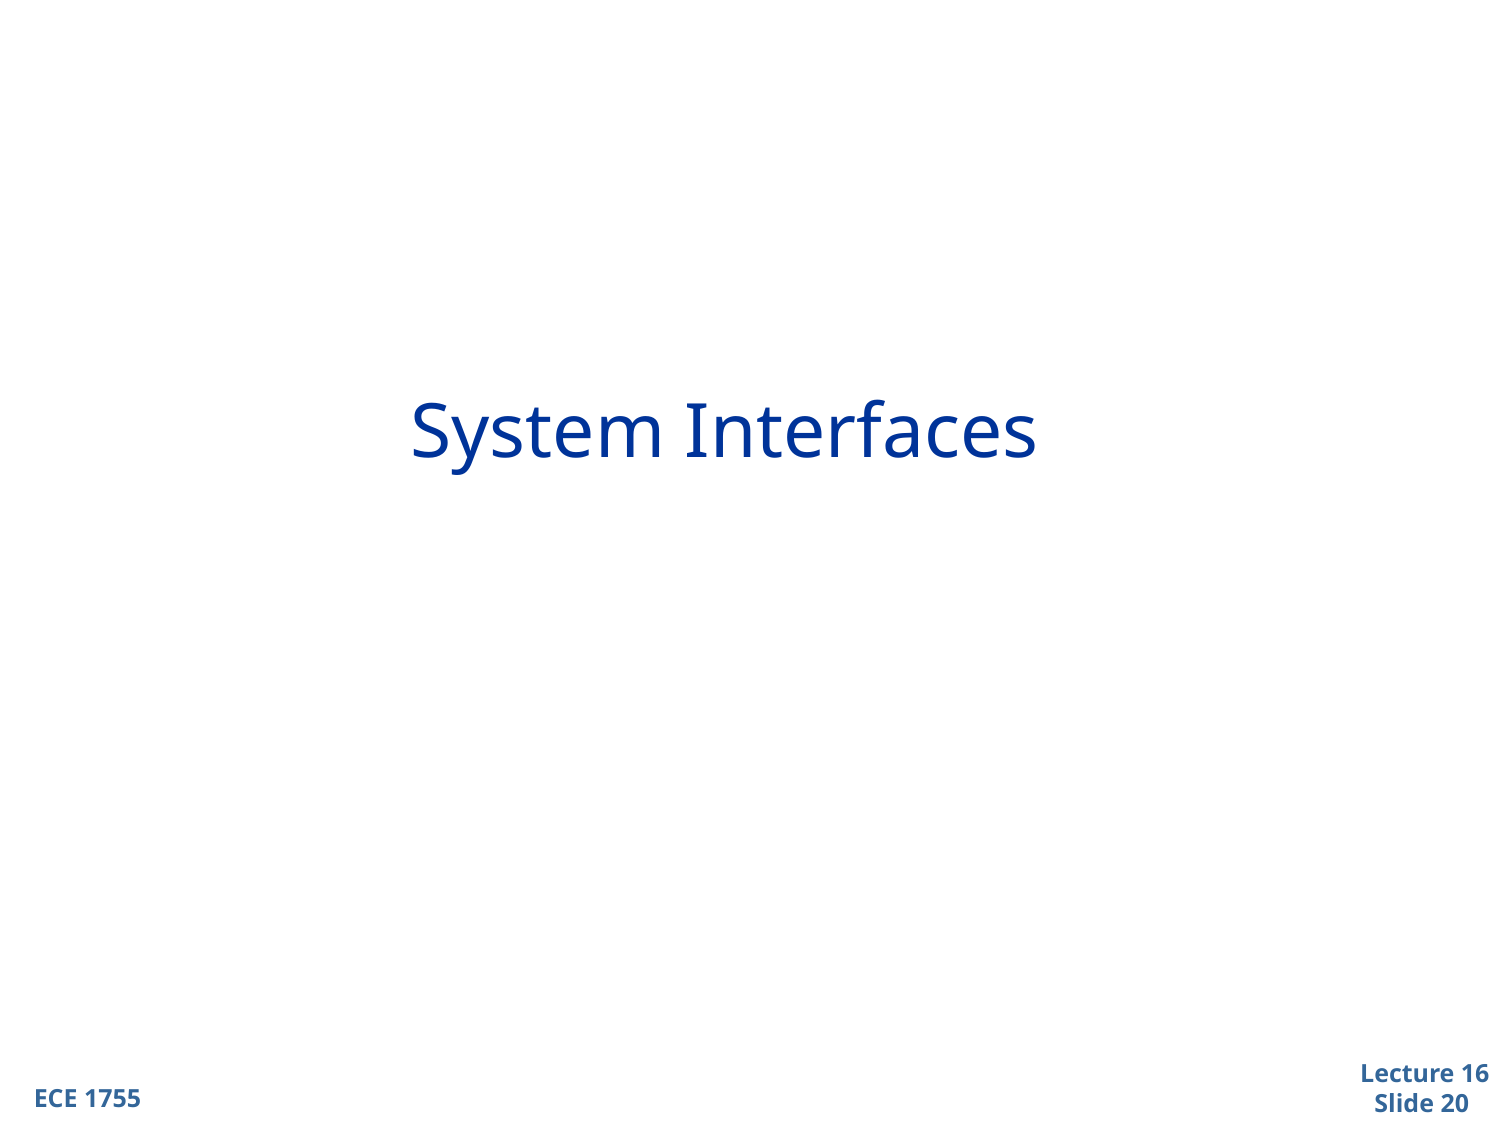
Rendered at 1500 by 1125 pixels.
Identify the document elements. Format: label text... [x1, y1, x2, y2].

title System Interfaces [46, 371, 1404, 567]
